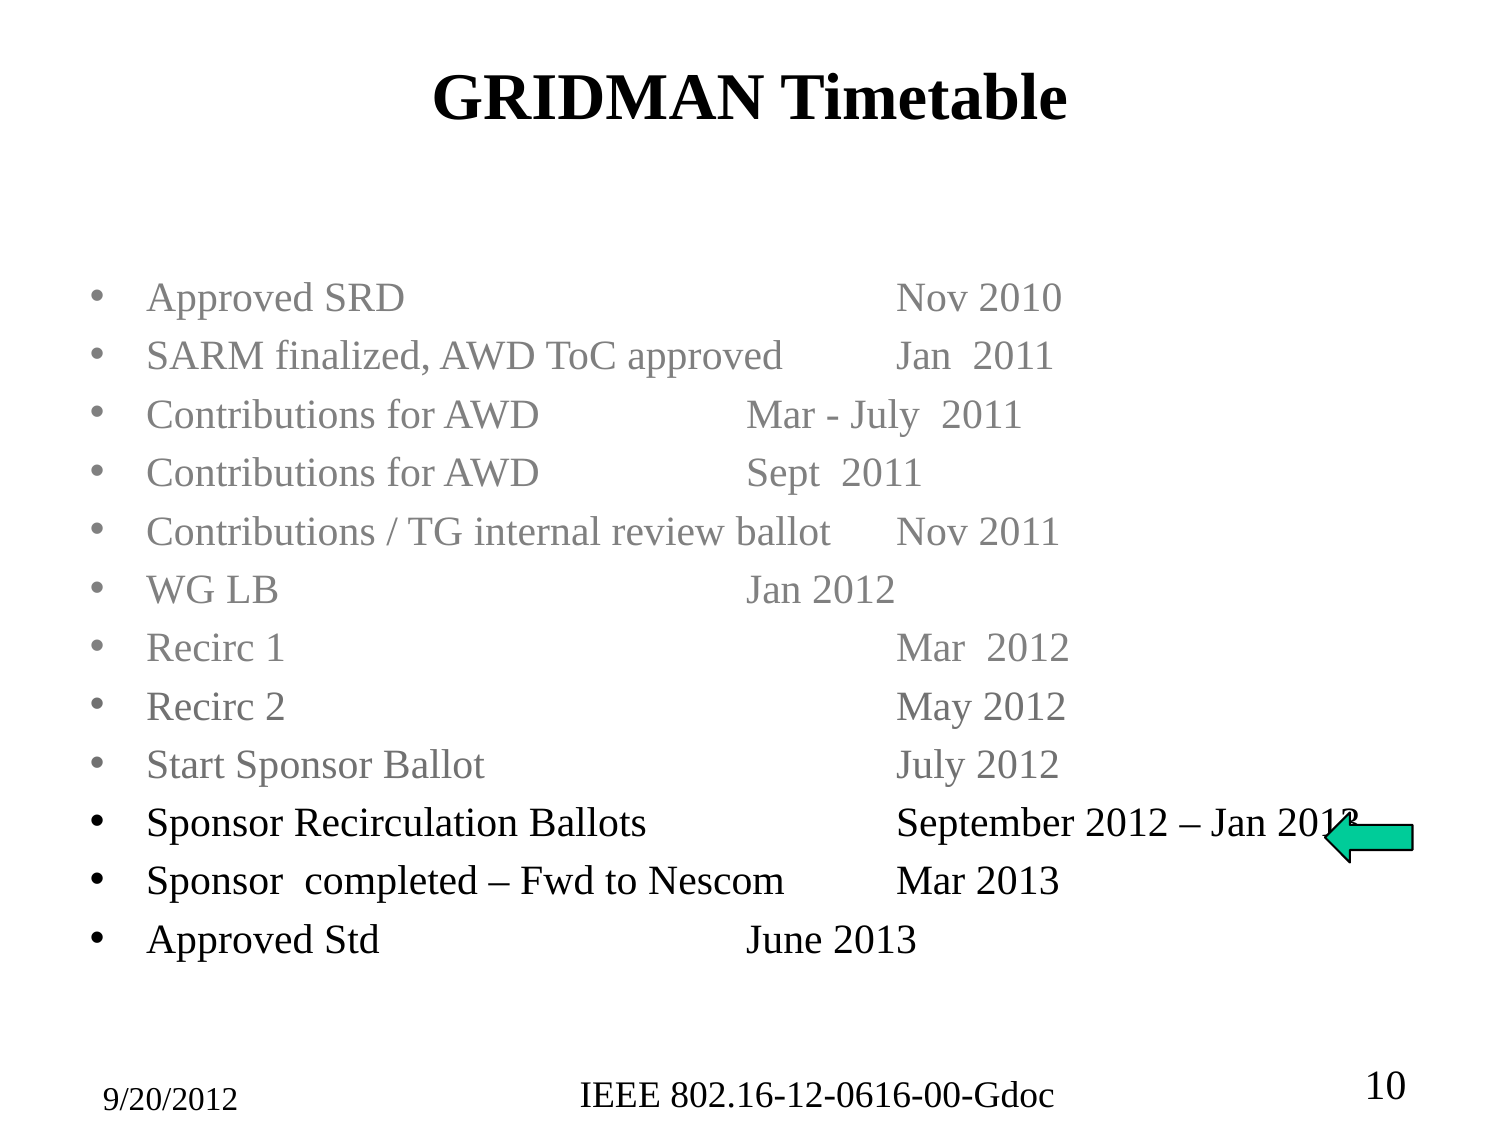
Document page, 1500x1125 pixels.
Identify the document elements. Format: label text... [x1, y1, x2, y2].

title GRIDMAN Timetable [75, 45, 1425, 233]
list Approved SRD Nov 2010 SARM finalized, AWD ToC approved Jan 2011 Contributions for AWD Mar - July 2011 Contributions for AWD Sept 2011 Contributions / TG internal review ballot Nov 2011 WG LB Jan 2012 Recirc 1 Mar 2012 Recirc 2 May 2012 Start Sponsor Ballot July 2012 Sponsor Recirculation Ballots September 2012 – Jan 2013 Sponsor completed – Fwd to Nescom Mar 2013 Approved Std June 2013 [75, 262, 1425, 1005]
text_box [1324, 812, 1413, 863]
